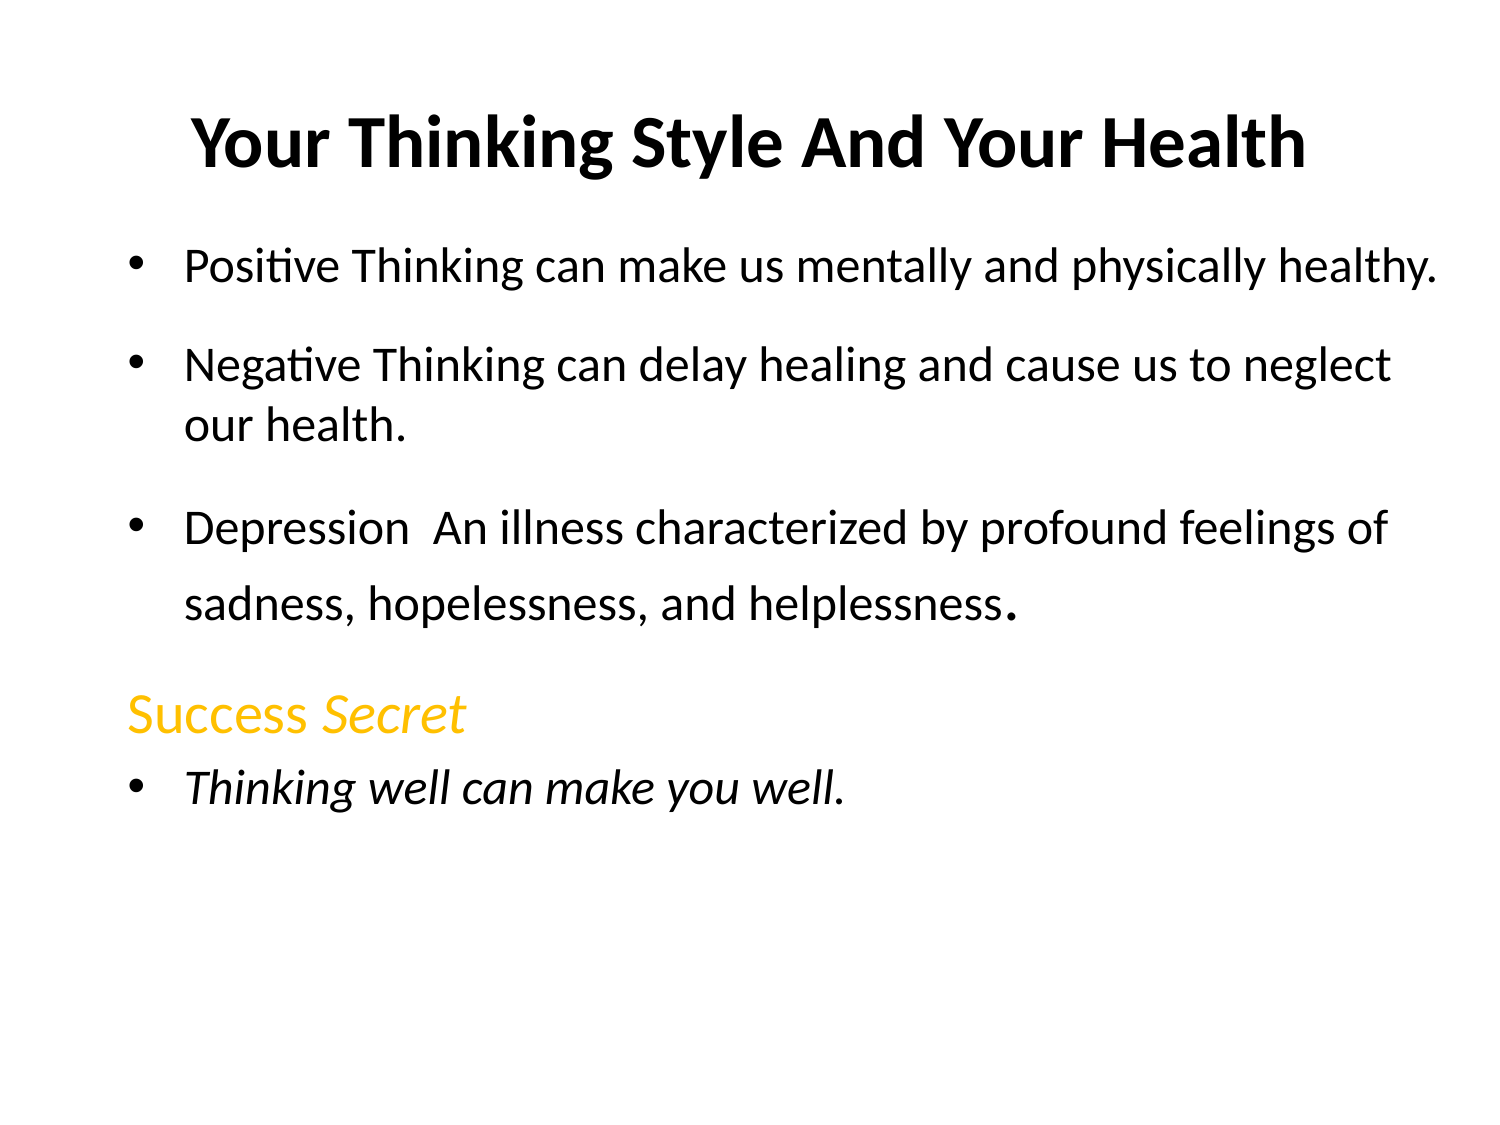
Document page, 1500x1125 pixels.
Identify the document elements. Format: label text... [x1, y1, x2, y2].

list Positive Thinking can make us mentally and physically healthy. Negative Thinking can delay healing and cause us to neglect our health. Depression An illness characterized by profound feelings of sadness, hopelessness, and helplessness. Success Secret Thinking well can make you well. [112, 224, 1475, 1063]
title Your Thinking Style And Your Health [0, 75, 1500, 200]
